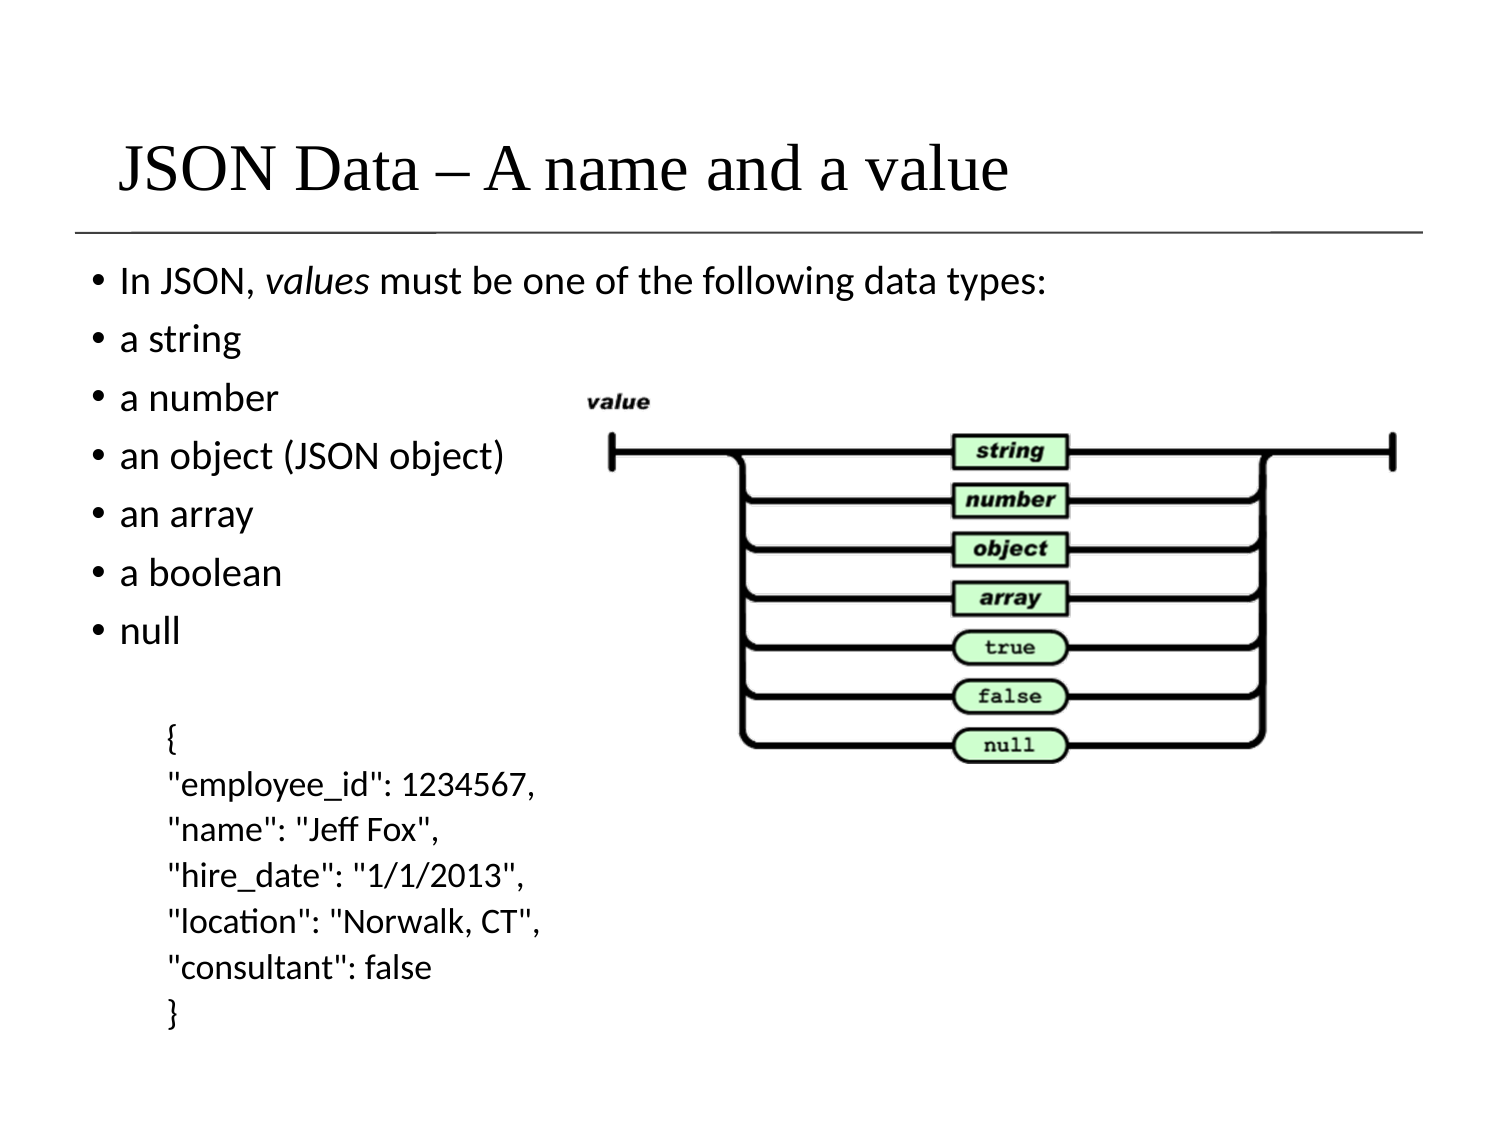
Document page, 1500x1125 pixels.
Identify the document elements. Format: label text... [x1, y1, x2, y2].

list In JSON, values must be one of the following data types: a string a number an object (JSON object) an array a boolean null { "employee_id": 1234567, "name": "Jeff Fox", "hire_date": "1/1/2013", "location": "Norwalk, CT", "consultant": false } [76, 251, 1386, 1044]
picture [586, 386, 1397, 764]
title JSON Data – A name and a value [103, 59, 1397, 278]
